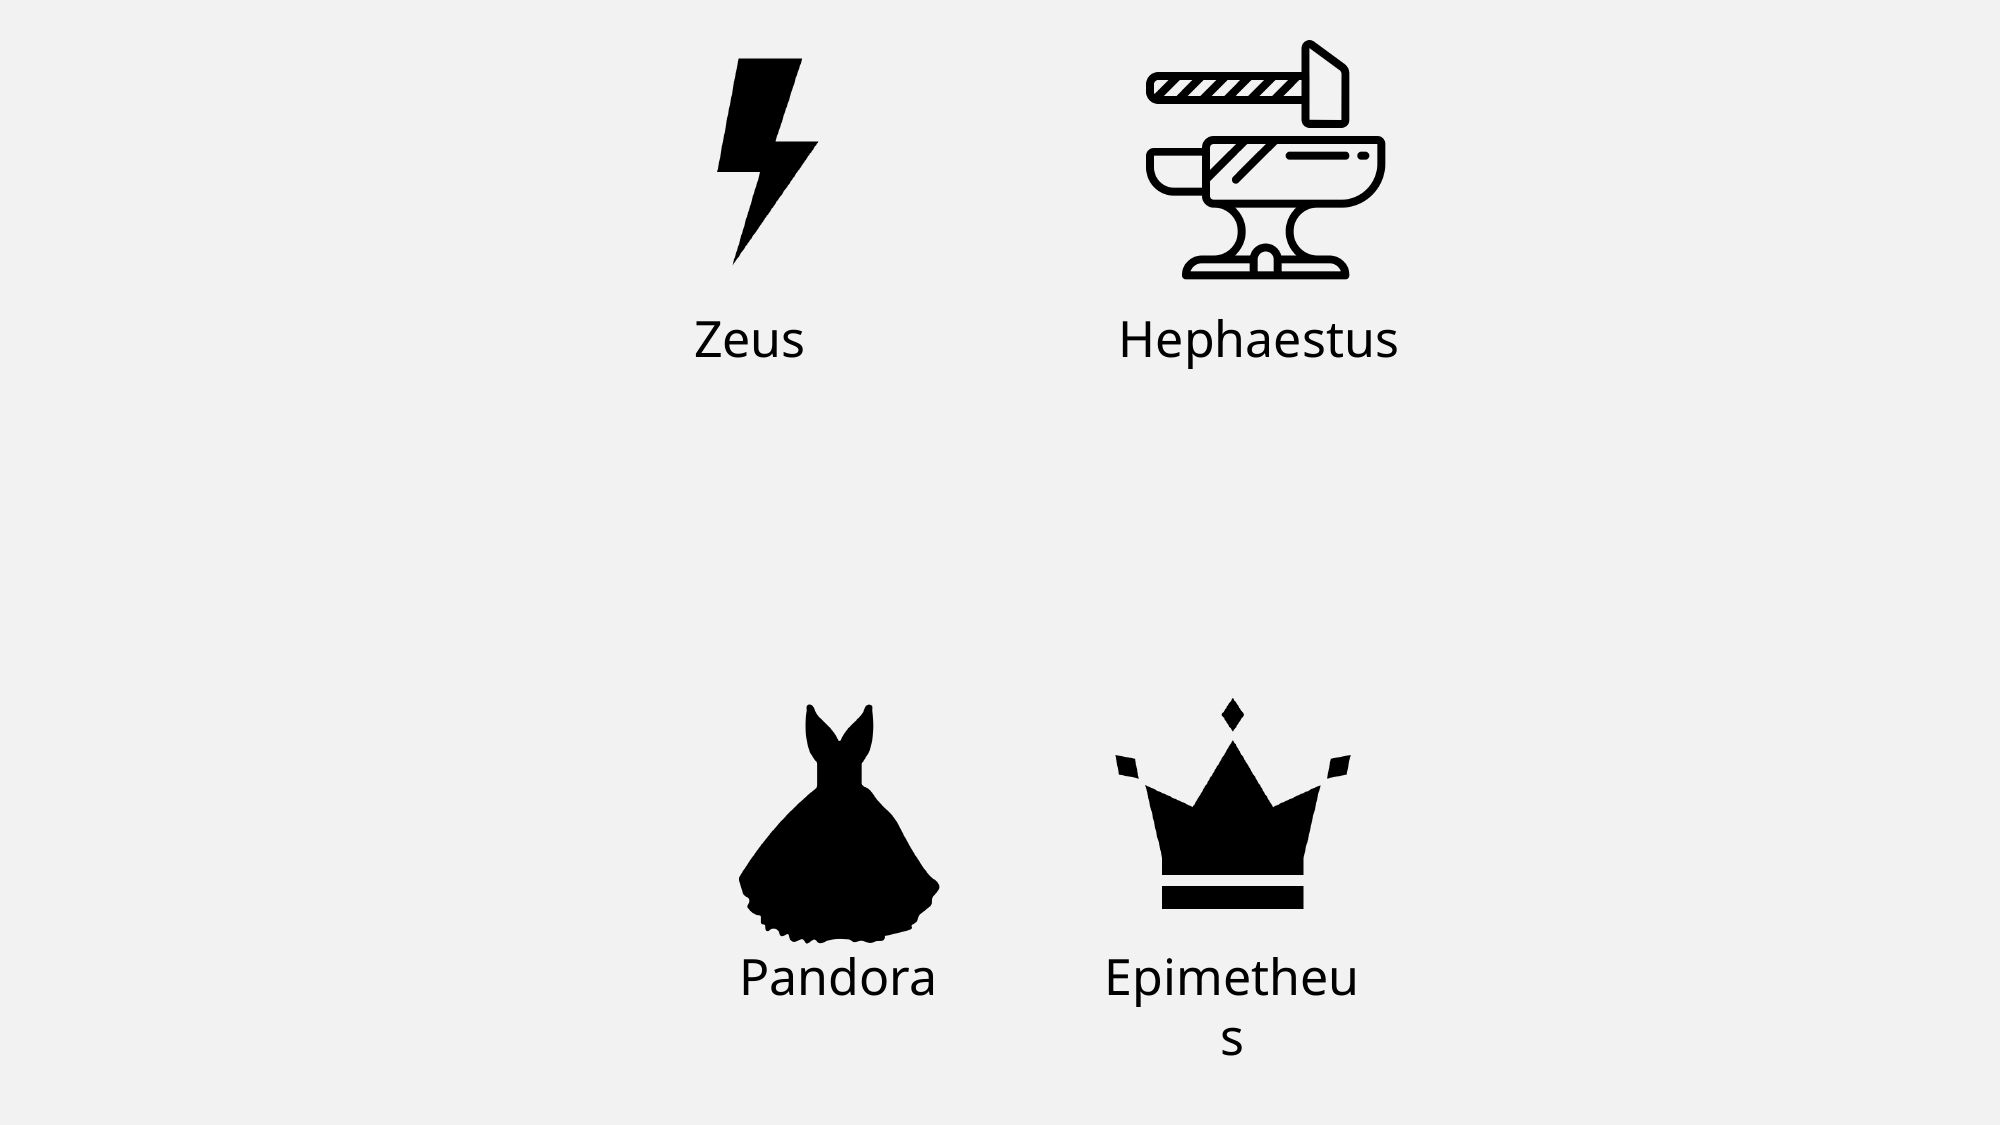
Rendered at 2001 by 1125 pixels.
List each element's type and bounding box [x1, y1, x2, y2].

text_box [1097, 40, 1434, 376]
text_box [643, 40, 889, 376]
text_box [696, 701, 982, 1014]
text_box [1078, 668, 1387, 1014]
